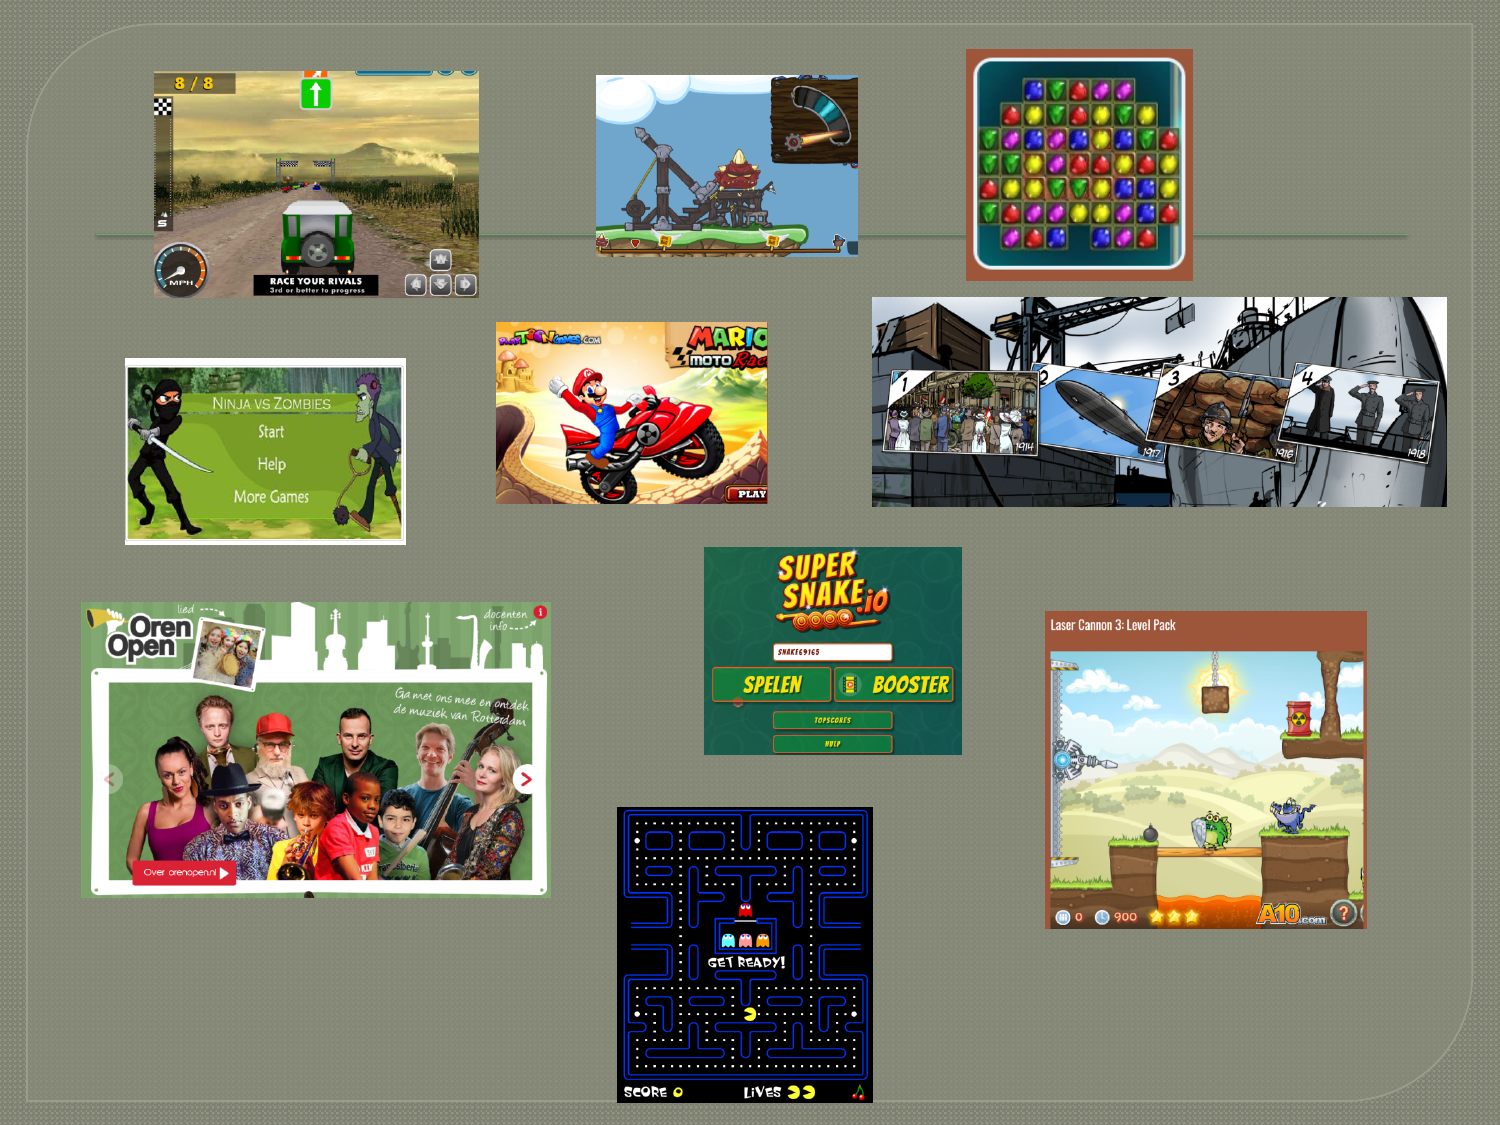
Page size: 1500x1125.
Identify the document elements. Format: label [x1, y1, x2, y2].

picture [617, 807, 873, 1103]
picture [125, 358, 406, 546]
picture [965, 49, 1193, 281]
picture [153, 71, 479, 299]
picture [1045, 611, 1367, 929]
picture [872, 297, 1447, 508]
picture [596, 74, 858, 257]
picture [704, 546, 963, 755]
picture [496, 322, 769, 505]
picture [81, 601, 551, 898]
